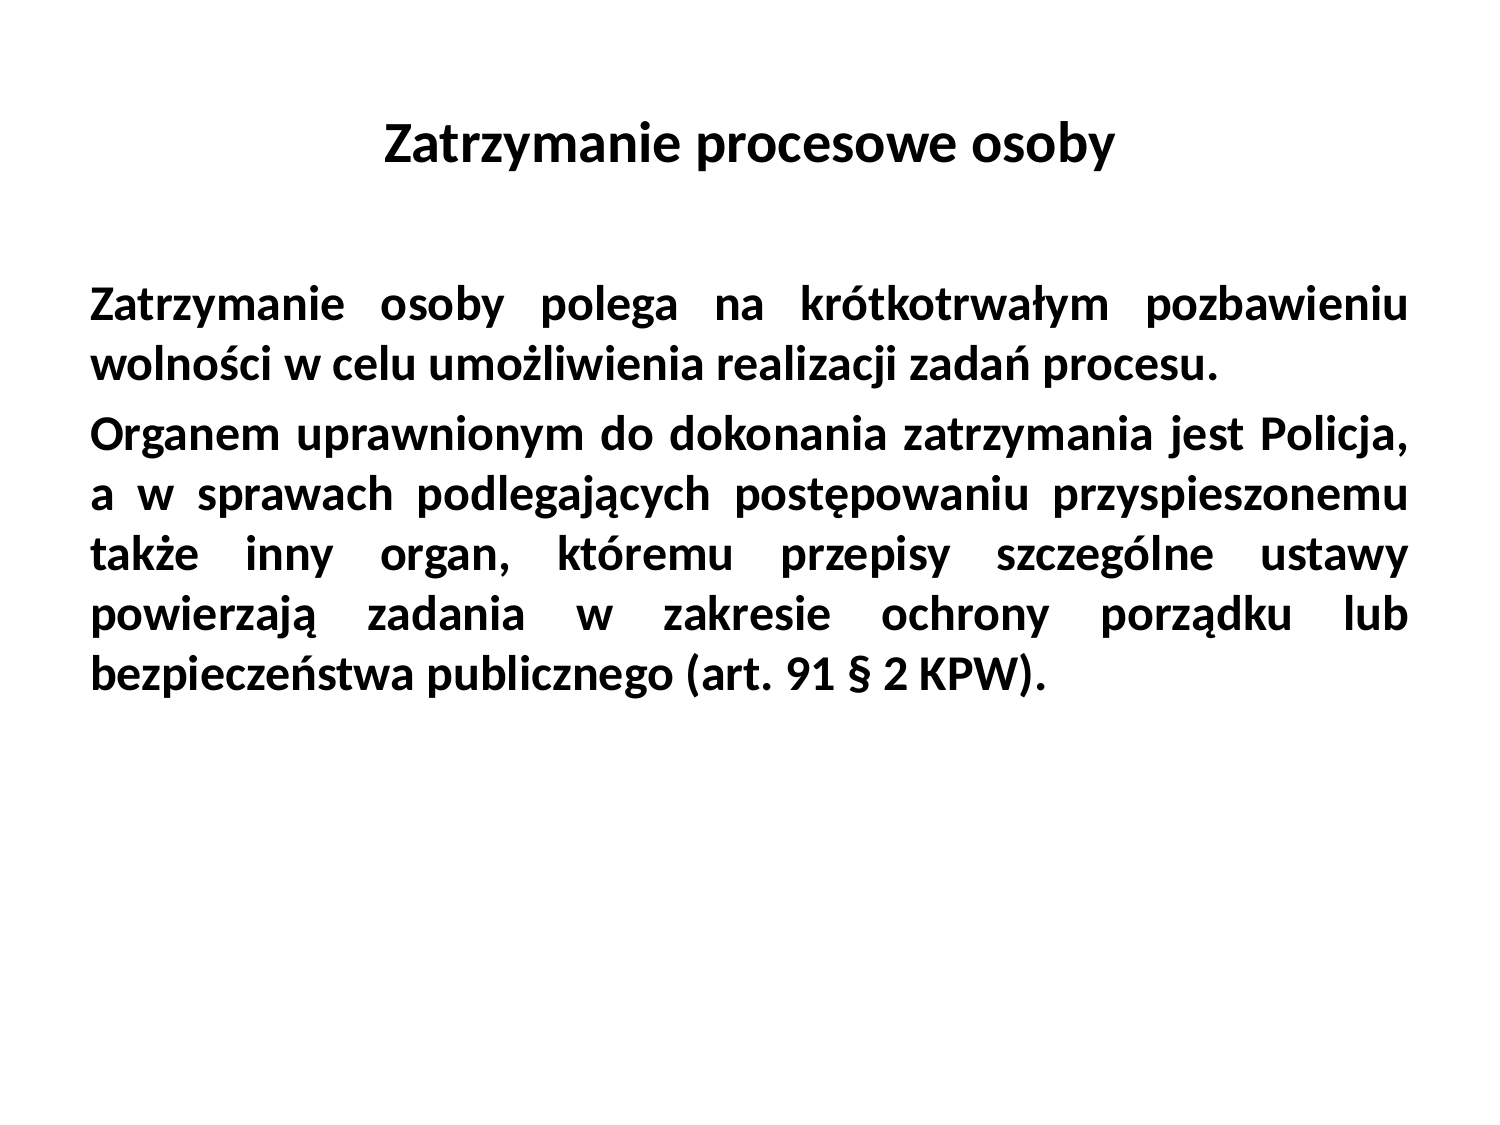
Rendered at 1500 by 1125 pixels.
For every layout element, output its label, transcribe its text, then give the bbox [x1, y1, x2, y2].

title Zatrzymanie procesowe osoby [75, 45, 1425, 233]
list Zatrzymanie osoby polega na krótkotrwałym pozbawieniu wolności w celu umożliwienia realizacji zadań procesu. Organem uprawnionym do dokonania zatrzymania jest Policja, a w sprawach podlegających postępowaniu przyspieszonemu także inny organ, któremu przepisy szczególne ustawy powierzają zadania w zakresie ochrony porządku lub bezpieczeństwa publicznego (art. 91 § 2 KPW). [75, 262, 1425, 1005]
